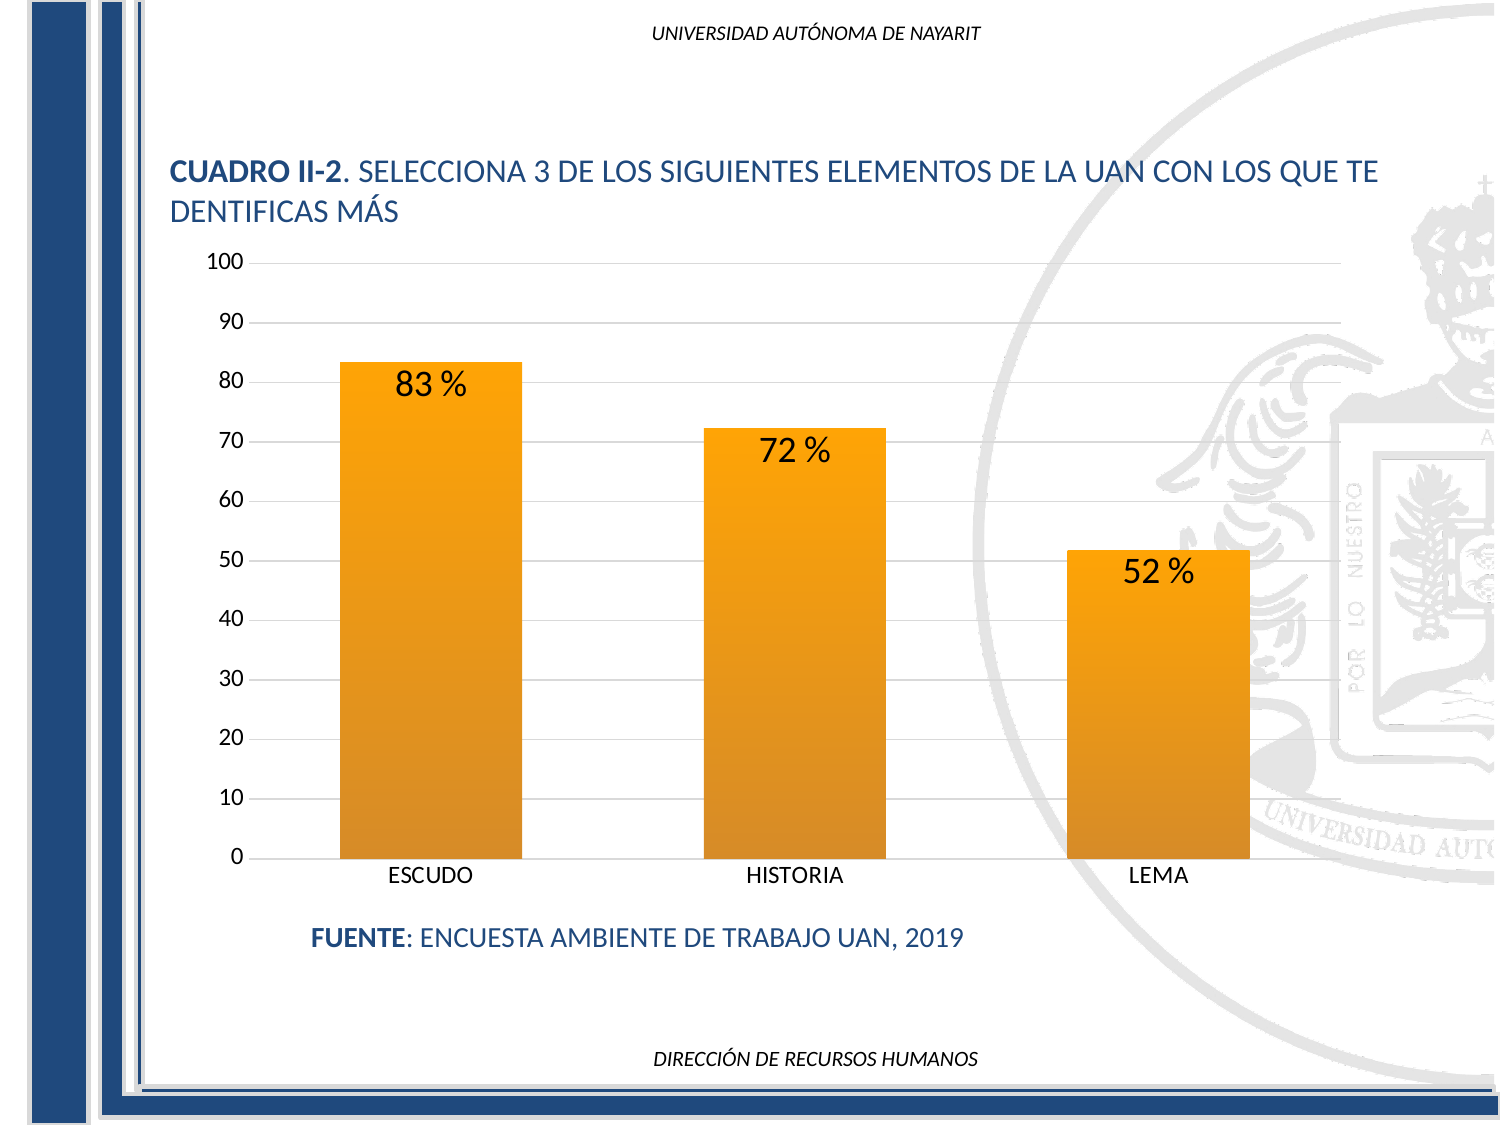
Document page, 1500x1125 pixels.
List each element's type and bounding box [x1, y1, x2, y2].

text_box [29, 0, 1500, 1125]
chart [181, 237, 1365, 904]
